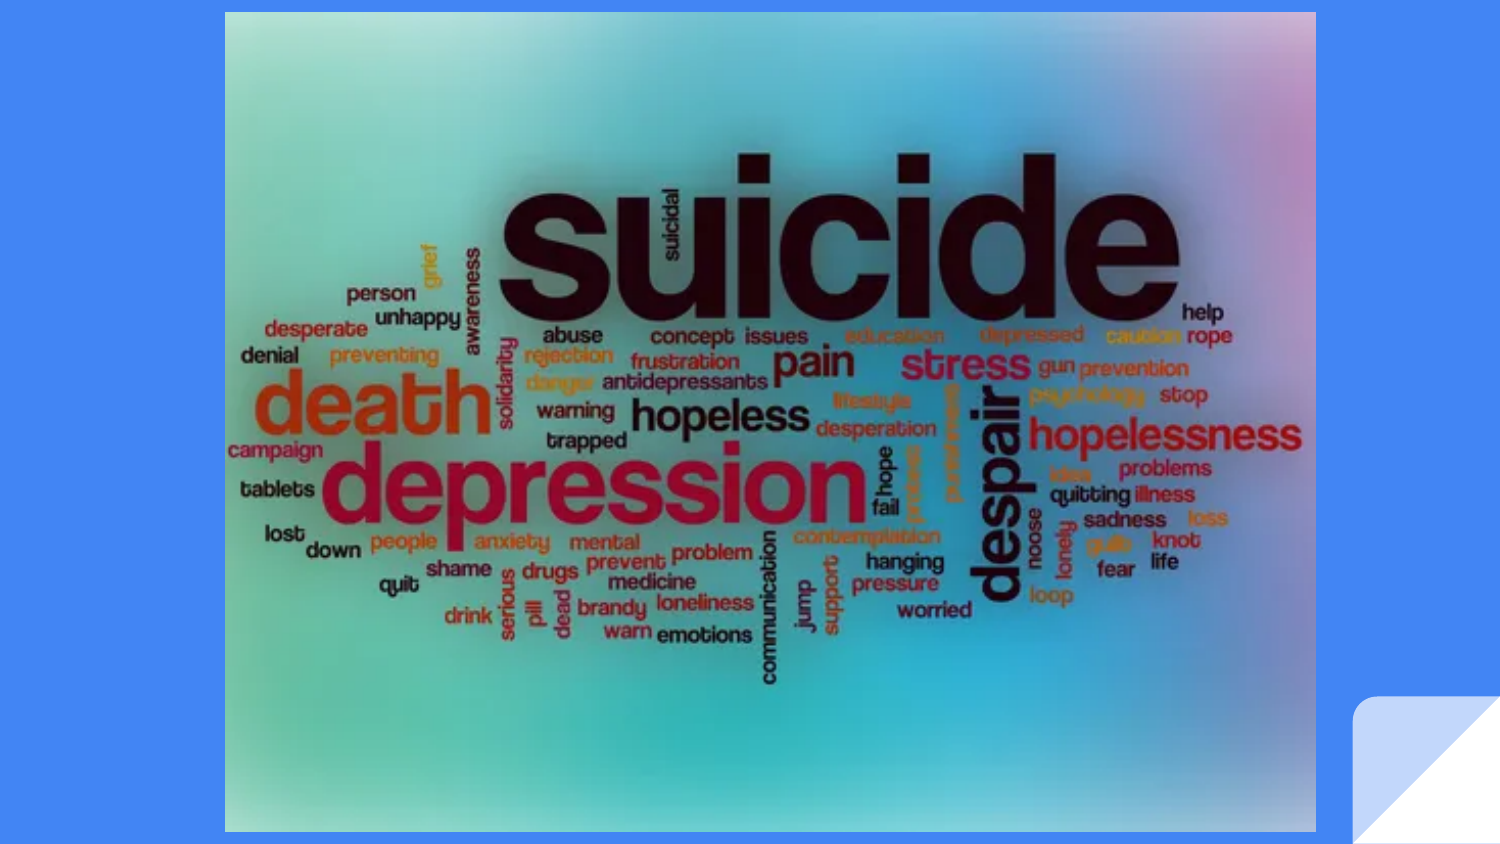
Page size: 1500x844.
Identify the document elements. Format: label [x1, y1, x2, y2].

picture [225, 12, 1317, 832]
